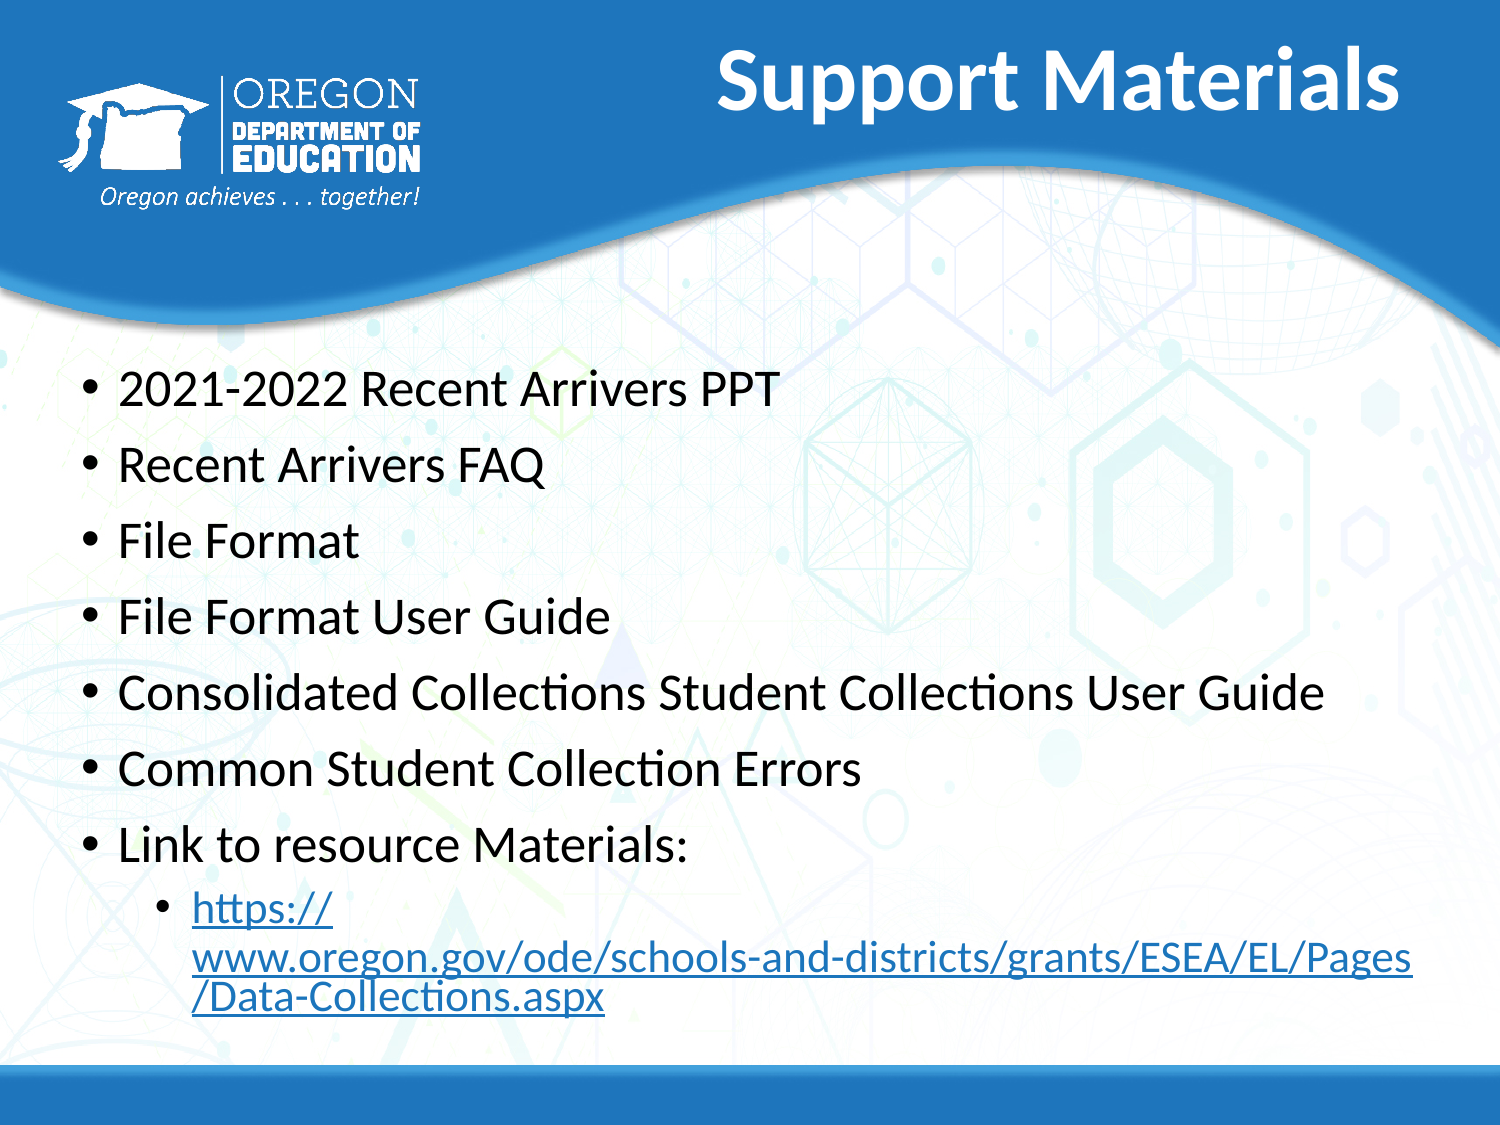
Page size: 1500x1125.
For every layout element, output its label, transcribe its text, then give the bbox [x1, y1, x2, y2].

list 2021-2022 Recent Arrivers PPT Recent Arrivers FAQ File Format File Format User Guide Consolidated Collections Student Collections User Guide Common Student Collection Errors Link to resource Materials: https://www.oregon.gov/ode/schools-and-districts/grants/ESEA/EL/Pages/Data-Collections.aspx [66, 353, 1432, 998]
picture [0, 0, 1500, 1125]
title Support Materials [701, 0, 1500, 190]
